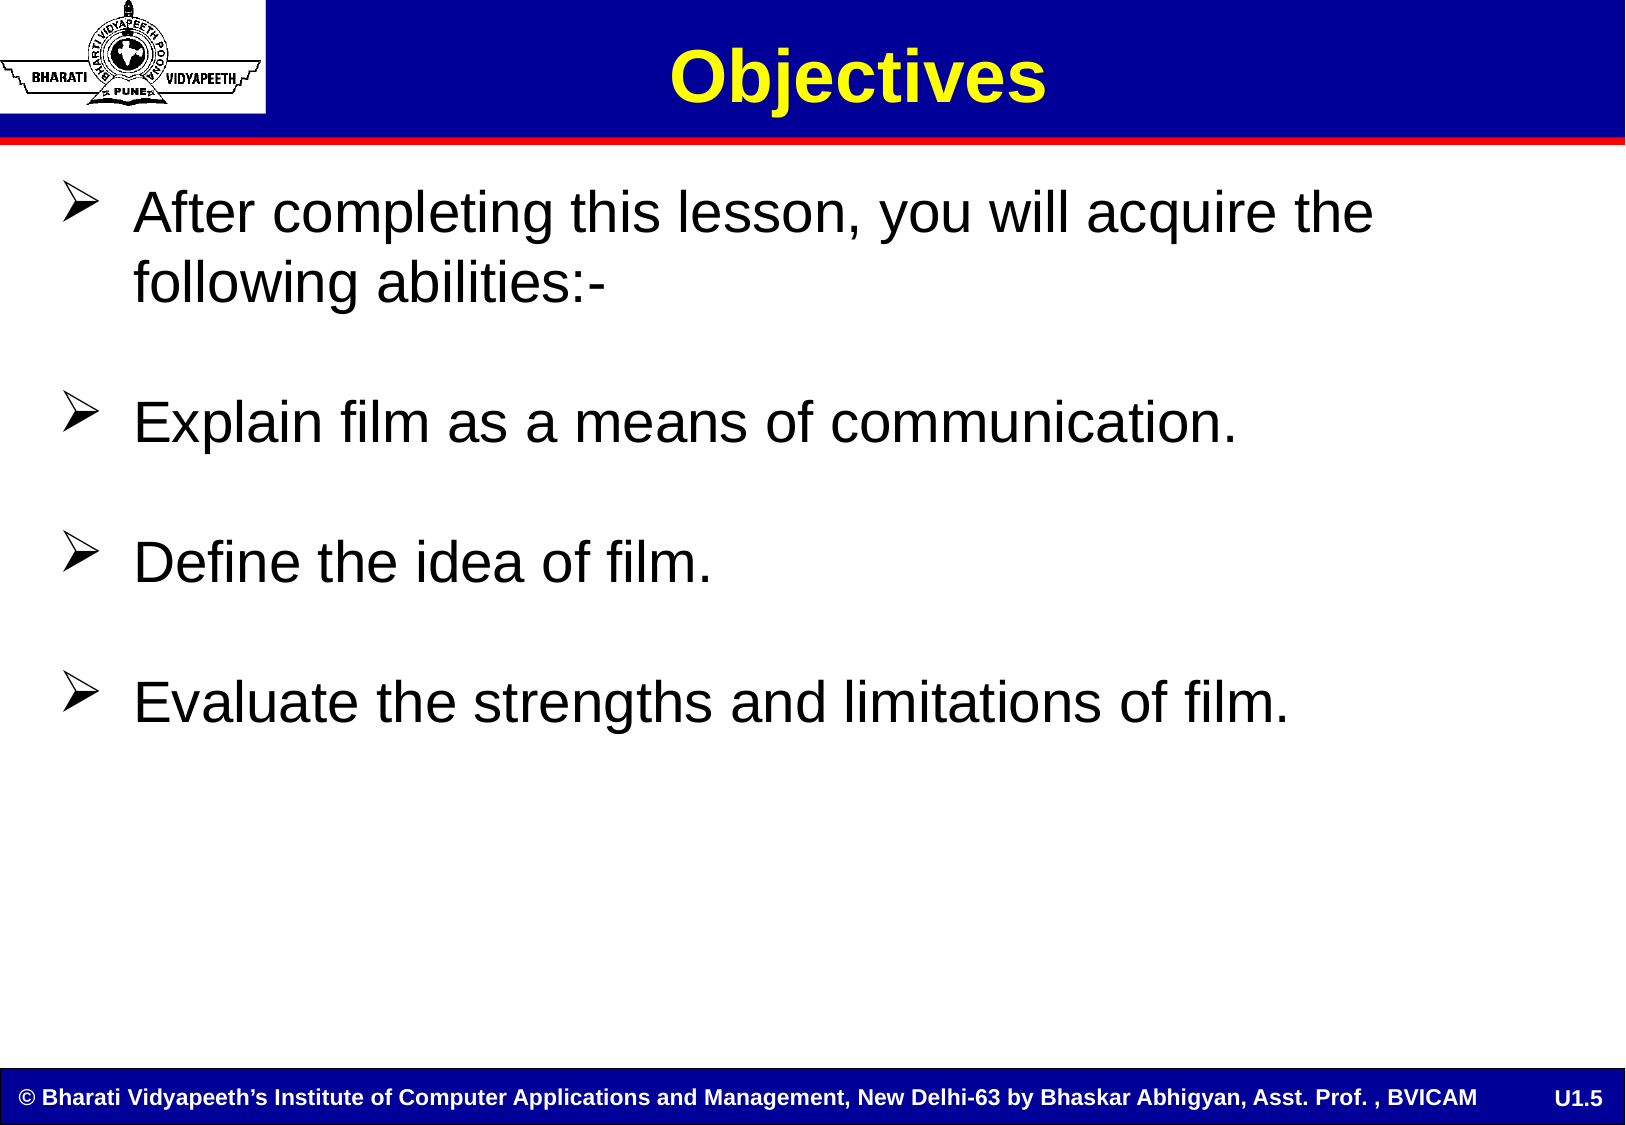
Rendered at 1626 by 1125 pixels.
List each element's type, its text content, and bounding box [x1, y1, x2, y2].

picture [0, 0, 261, 106]
list After completing this lesson, you will acquire the following abilities:- Explain film as a means of communication. Define the idea of film. Evaluate the strengths and limitations of film. [43, 166, 1591, 1024]
title Objectives [127, 19, 1591, 166]
